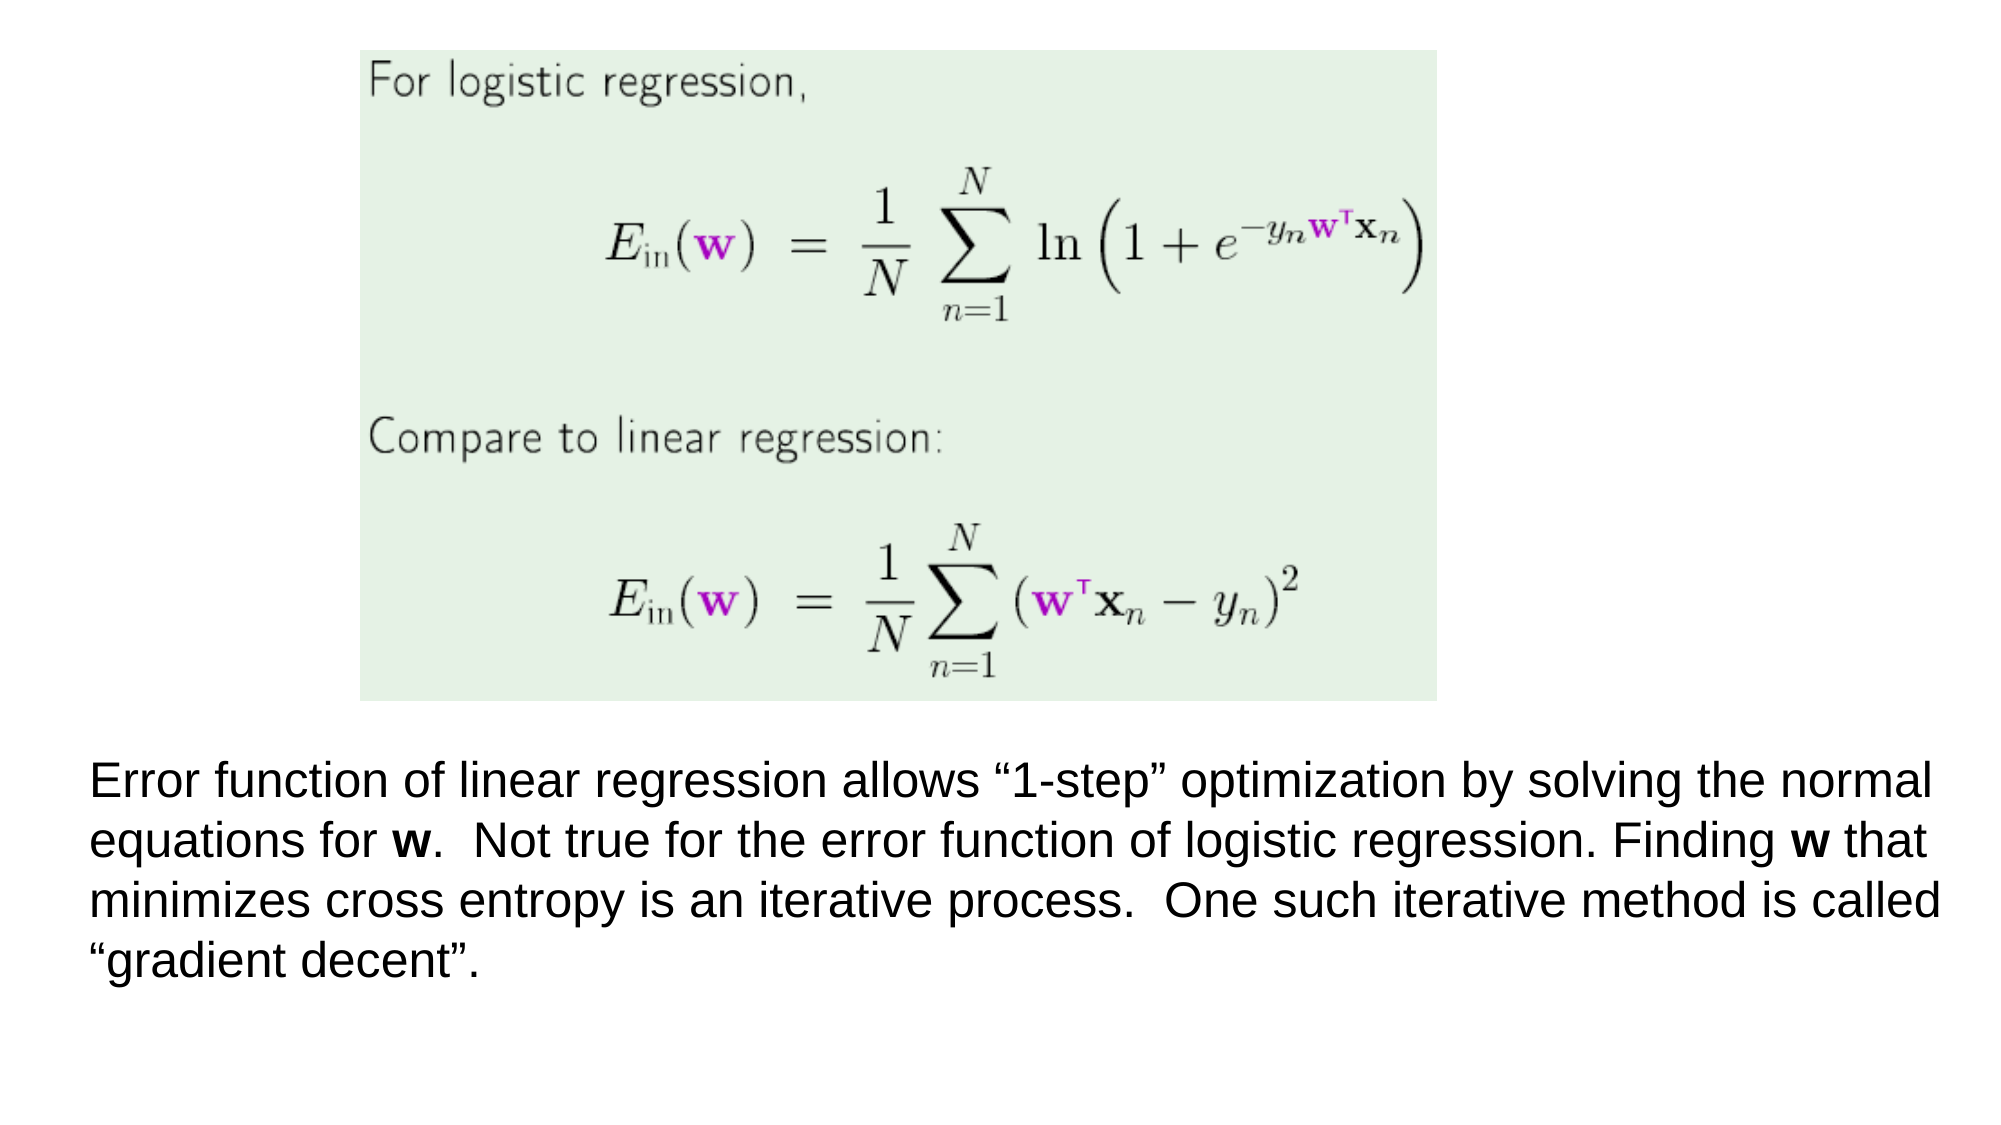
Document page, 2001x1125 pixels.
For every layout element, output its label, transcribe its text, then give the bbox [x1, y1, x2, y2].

text_box Error function of linear regression allows “1-step” optimization by solving the normal equations for w. Not true for the error function of logistic regression. Finding w that minimizes cross entropy is an iterative process. One such iterative method is called “gradient decent”. [74, 740, 1972, 996]
picture [360, 50, 1437, 701]
